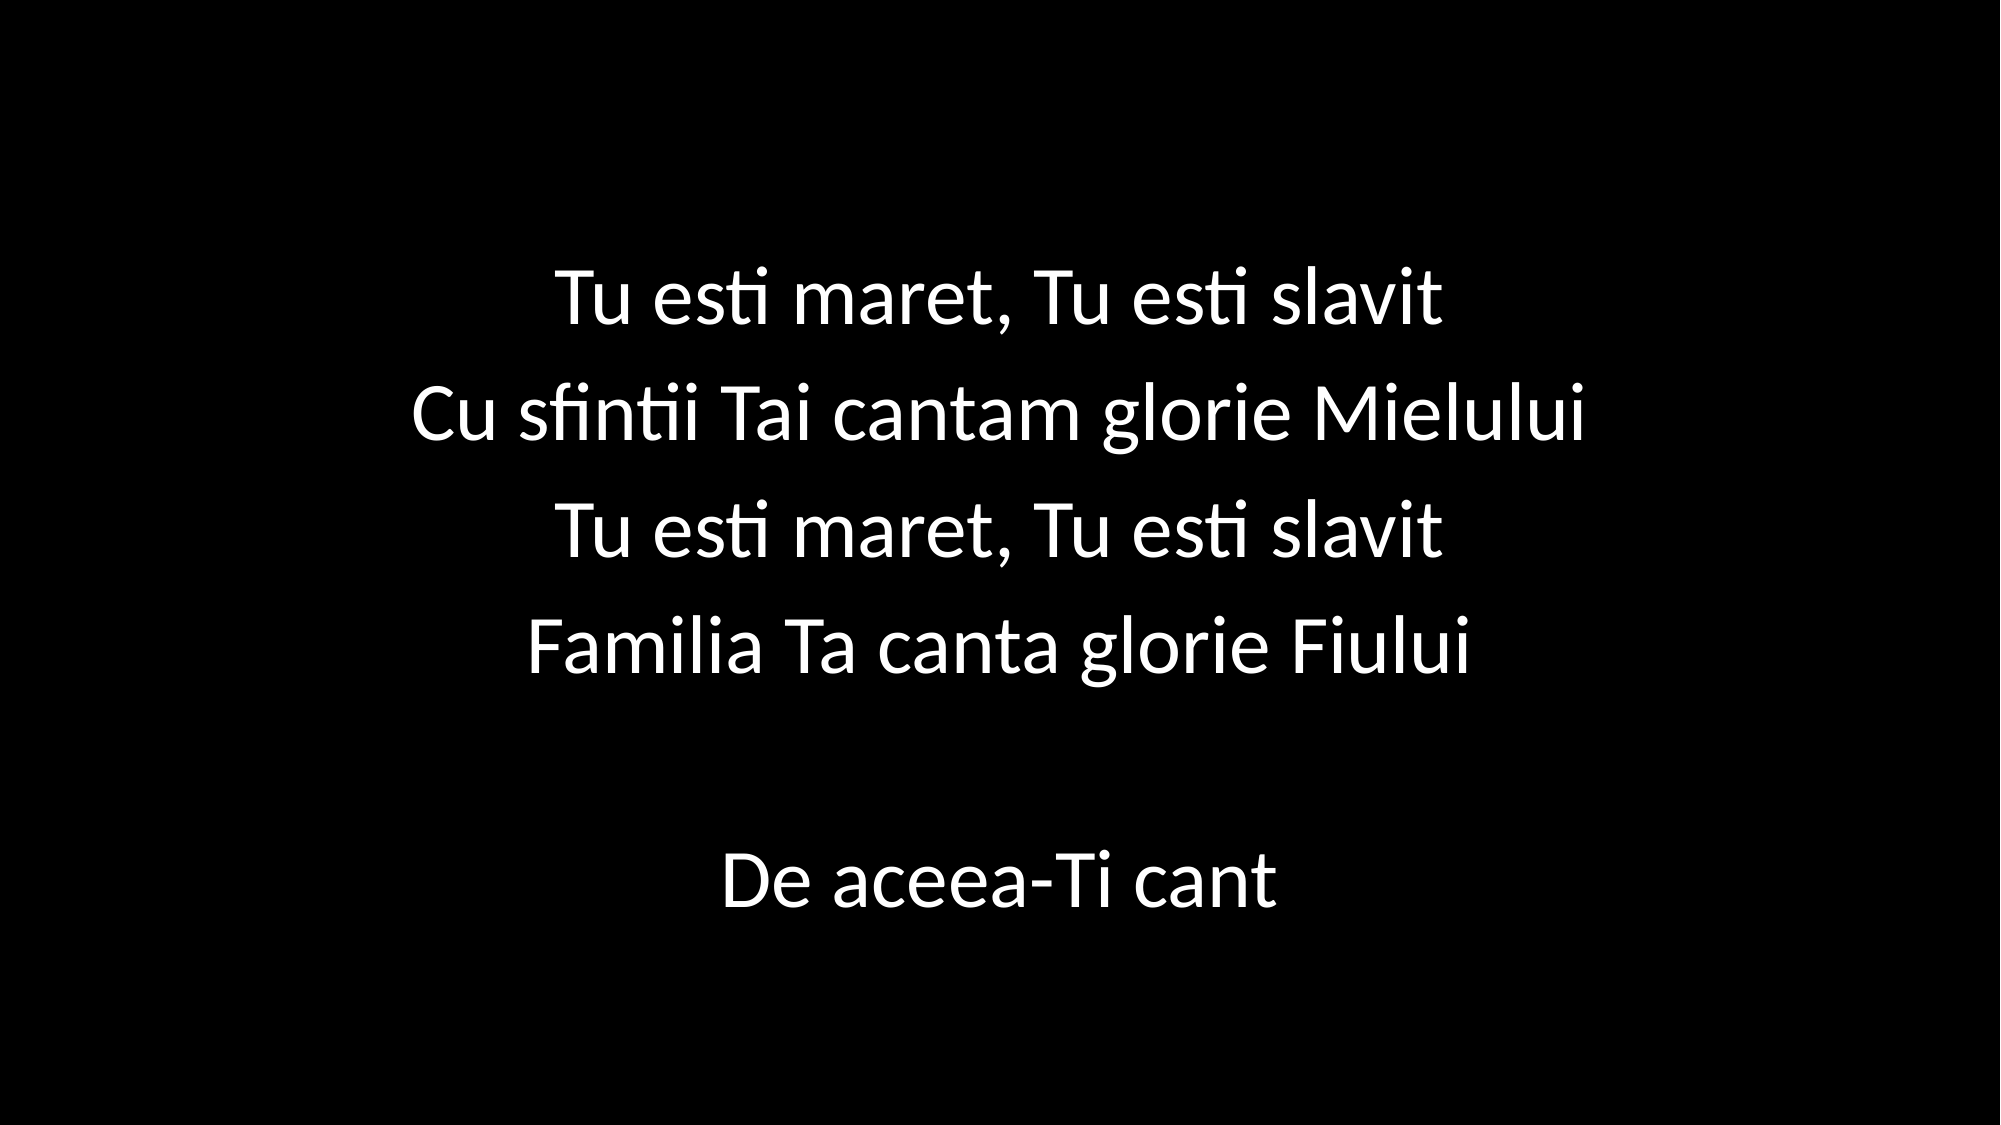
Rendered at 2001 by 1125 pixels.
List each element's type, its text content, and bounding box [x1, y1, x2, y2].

subtitle Tu esti maret, Tu esti slavit Cu sfintii Tai cantam glorie Mielului Tu esti maret, Tu esti slavit Familia Ta canta glorie Fiului De aceea-Ti cant [0, 0, 2000, 1125]
